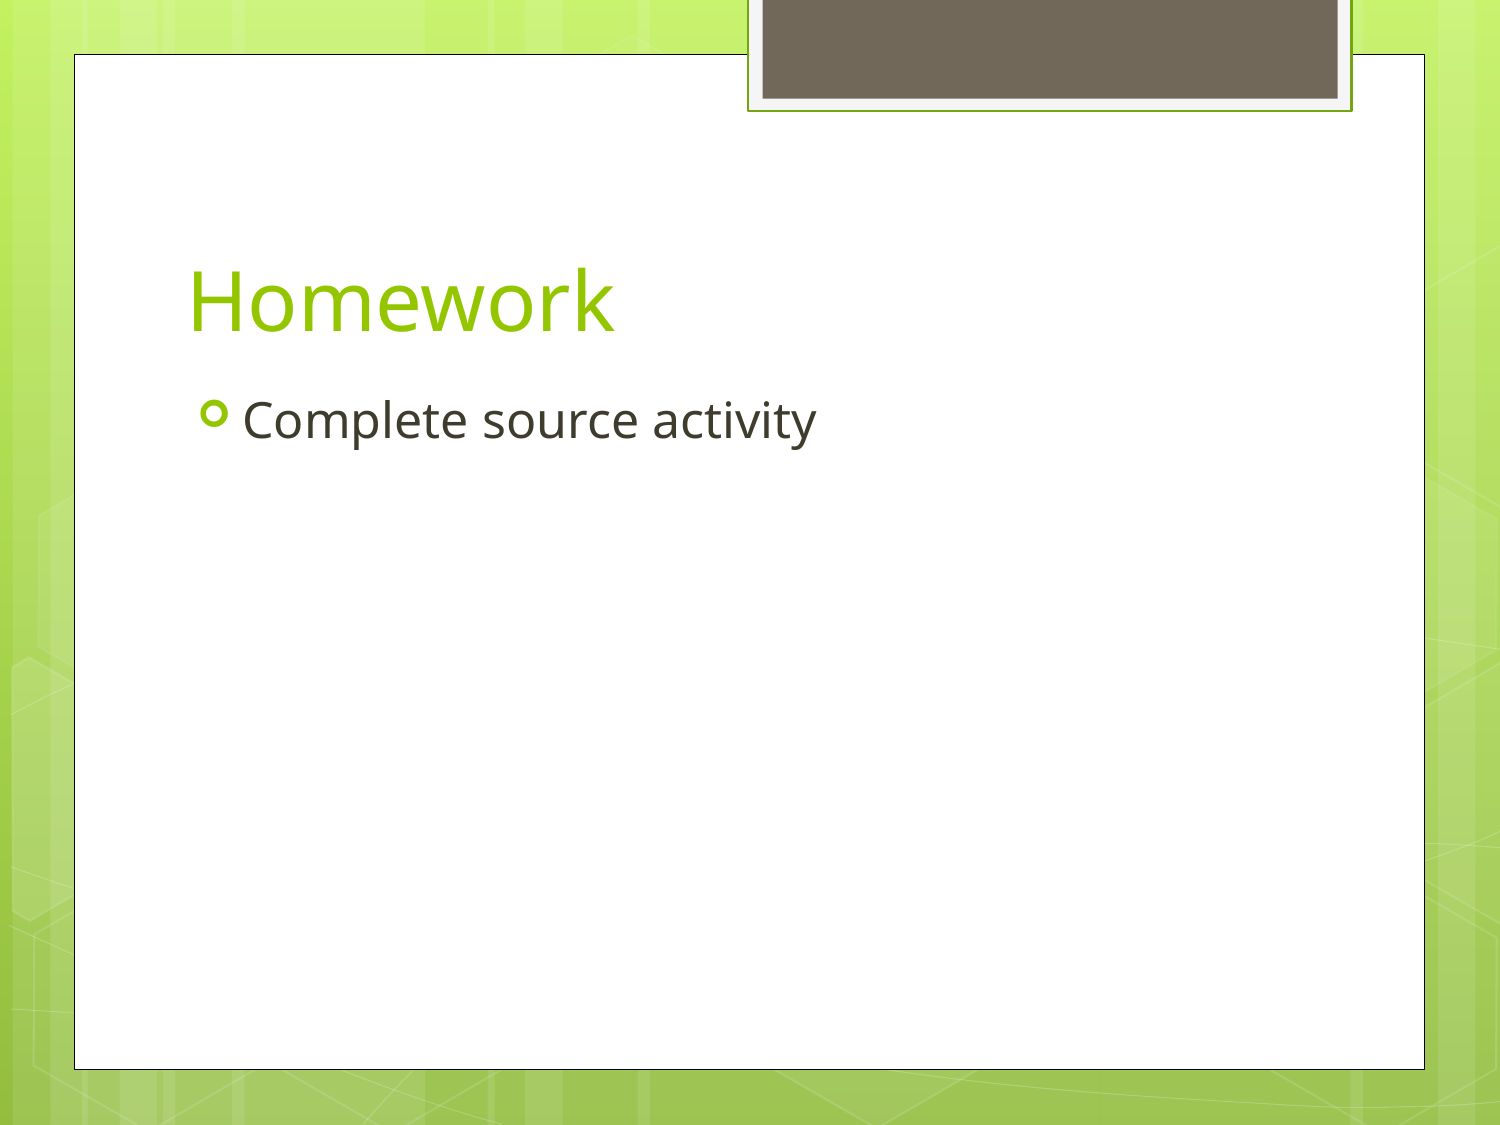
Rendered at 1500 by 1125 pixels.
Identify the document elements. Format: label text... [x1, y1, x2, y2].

title Homework [171, 168, 1324, 357]
list Complete source activity [171, 381, 1283, 957]
